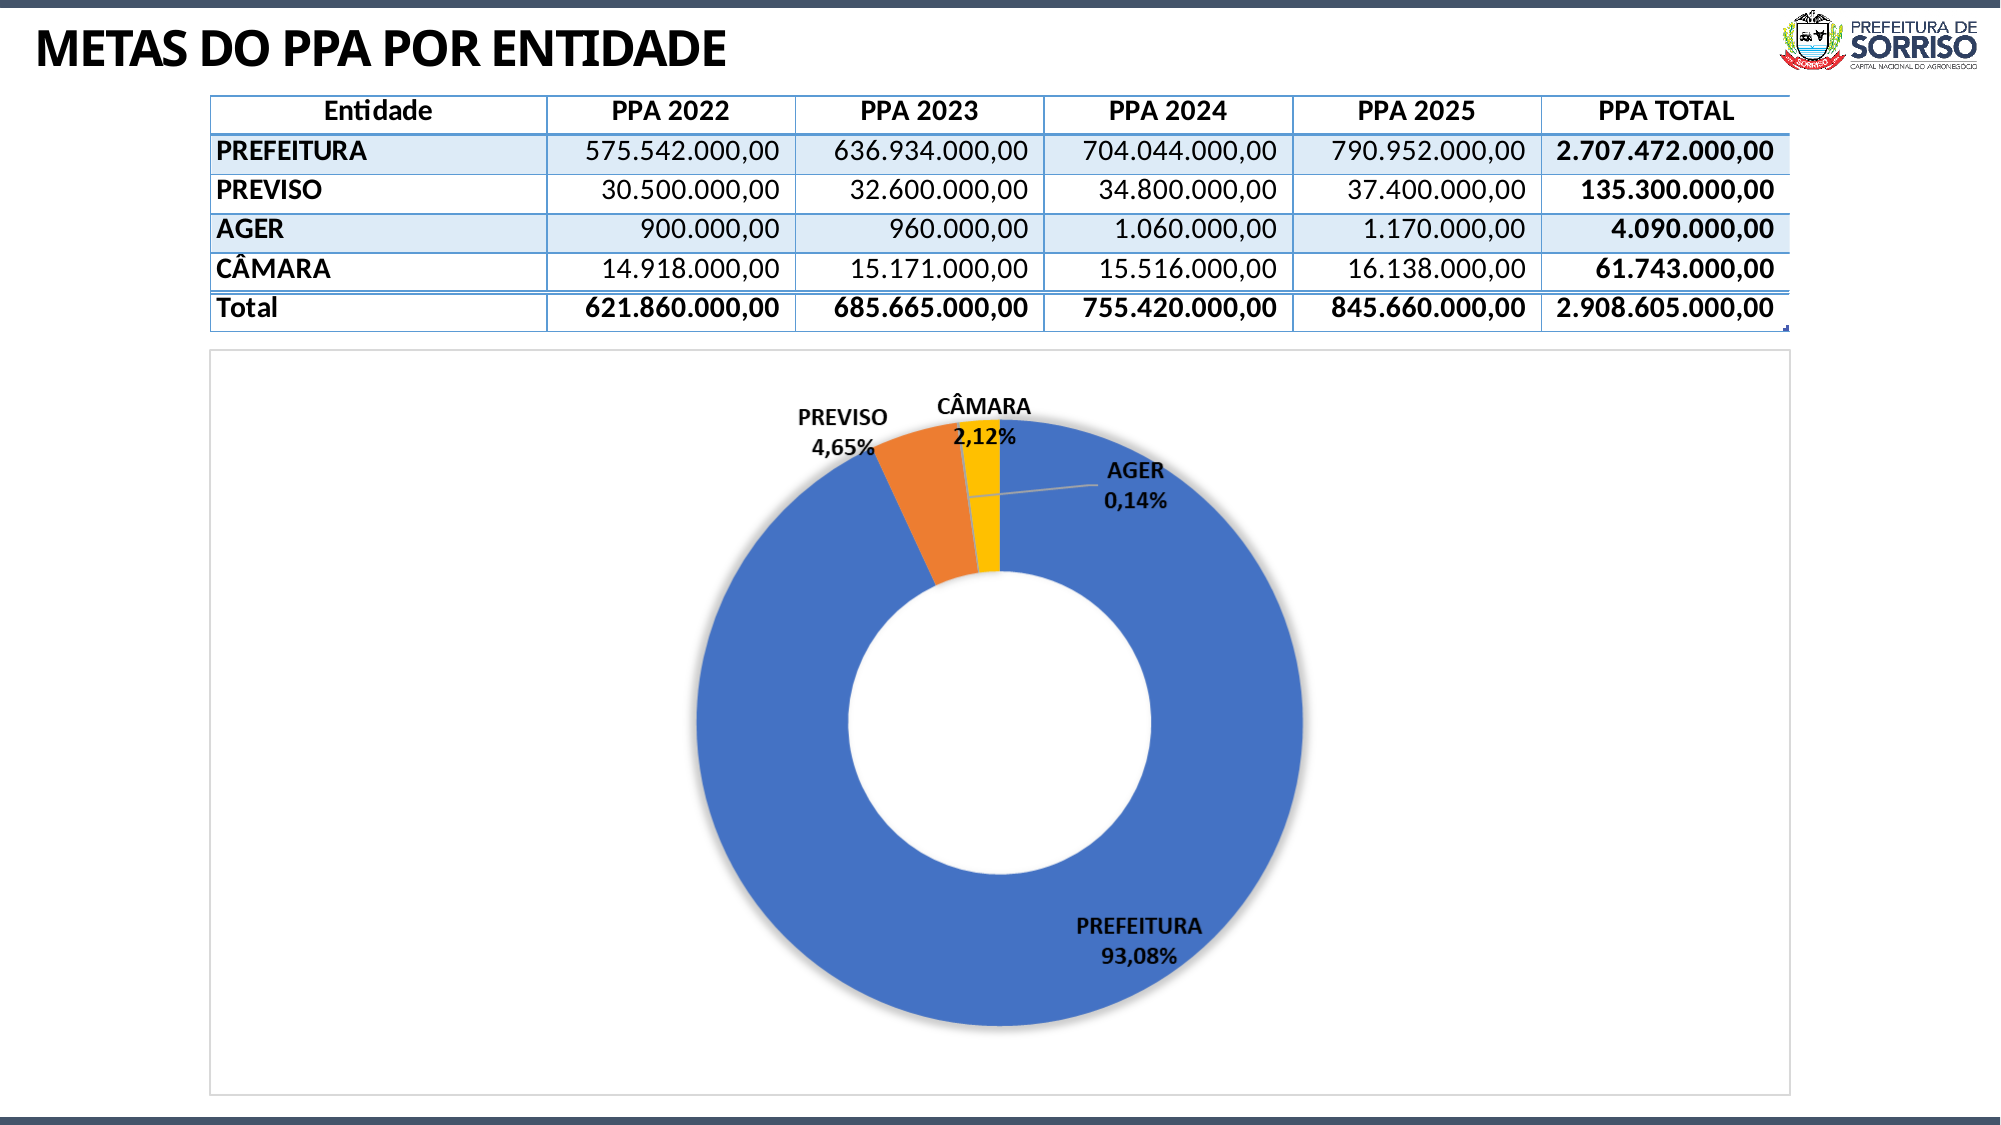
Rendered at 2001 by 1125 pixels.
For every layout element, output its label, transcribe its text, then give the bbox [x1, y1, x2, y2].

title METAS DO PPA POR ENTIDADE [19, 15, 1981, 79]
picture [209, 94, 1792, 333]
picture [209, 349, 1791, 1097]
picture [1779, 10, 1977, 15]
